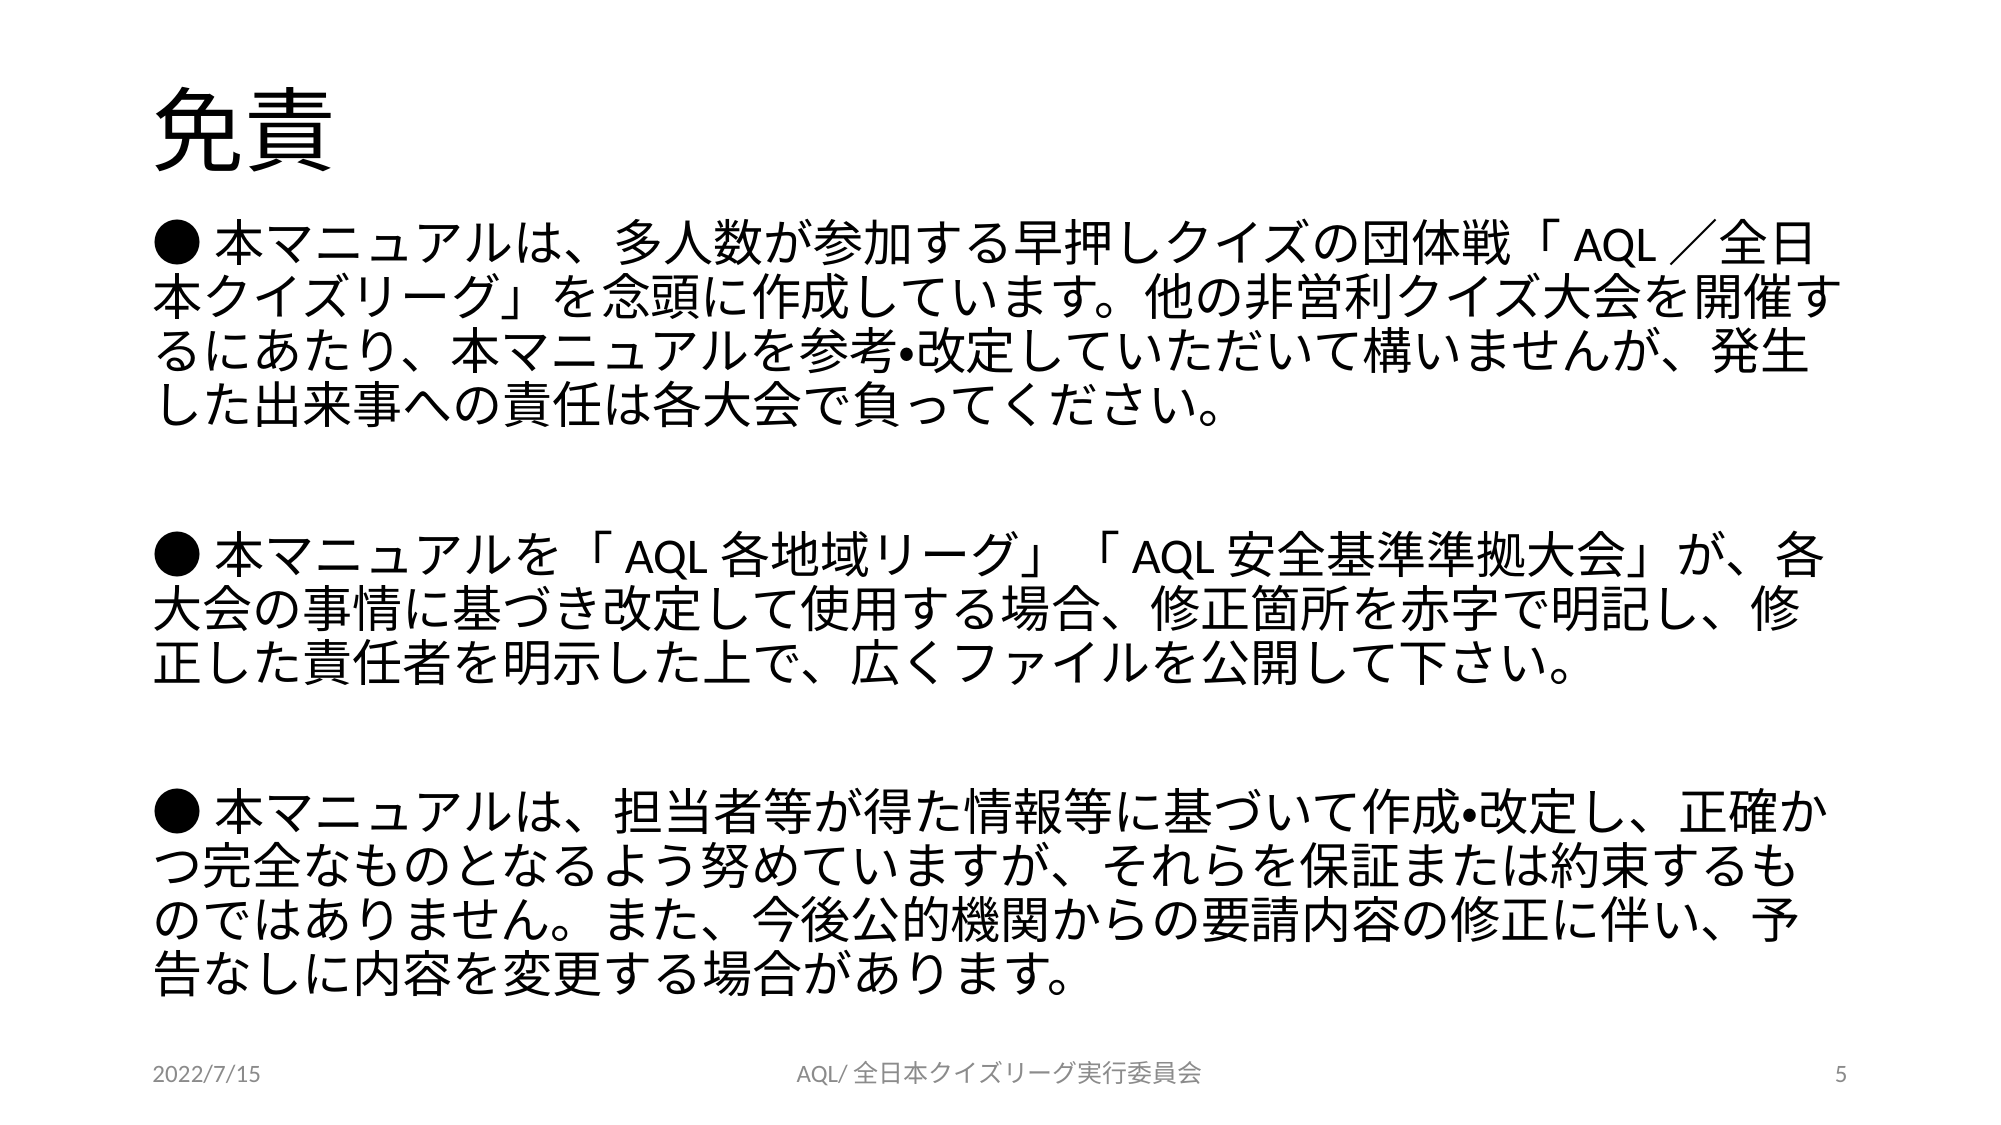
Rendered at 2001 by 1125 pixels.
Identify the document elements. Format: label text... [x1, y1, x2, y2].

slide_number 5 [1412, 1042, 1863, 1103]
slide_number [137, 1042, 588, 1103]
title 免責 [137, 59, 1863, 210]
footer AQL/全日本クイズリーグ実行委員会 [662, 1042, 1338, 1103]
list ●本マニュアルは、多人数が参加する早押しクイズの団体戦「AQL／全日本クイズリーグ」を念頭に作成しています。他の非営利クイズ大会を開催するにあたり、本マニュアルを参考・改定していただいて構いませんが、発生した出来事への責任は各大会で負ってください。 ●本マニュアルを「AQL各地域リーグ」「AQL安全基準準拠大会」が、各大会の事情に基づき改定して使用する場合、修正箇所を赤字で明記し、修正した責任者を明示した上で、広くファイルを公開して下さい。 ●本マニュアルは、担当者等が得た情報等に基づいて作成・改定し、正確かつ完全なものとなるよう努めていますが、それらを保証または約束するものではありません。また、今後公的機関からの要請内容の修正に伴い、予告なしに内容を変更する場合があります。 [137, 210, 1863, 1043]
